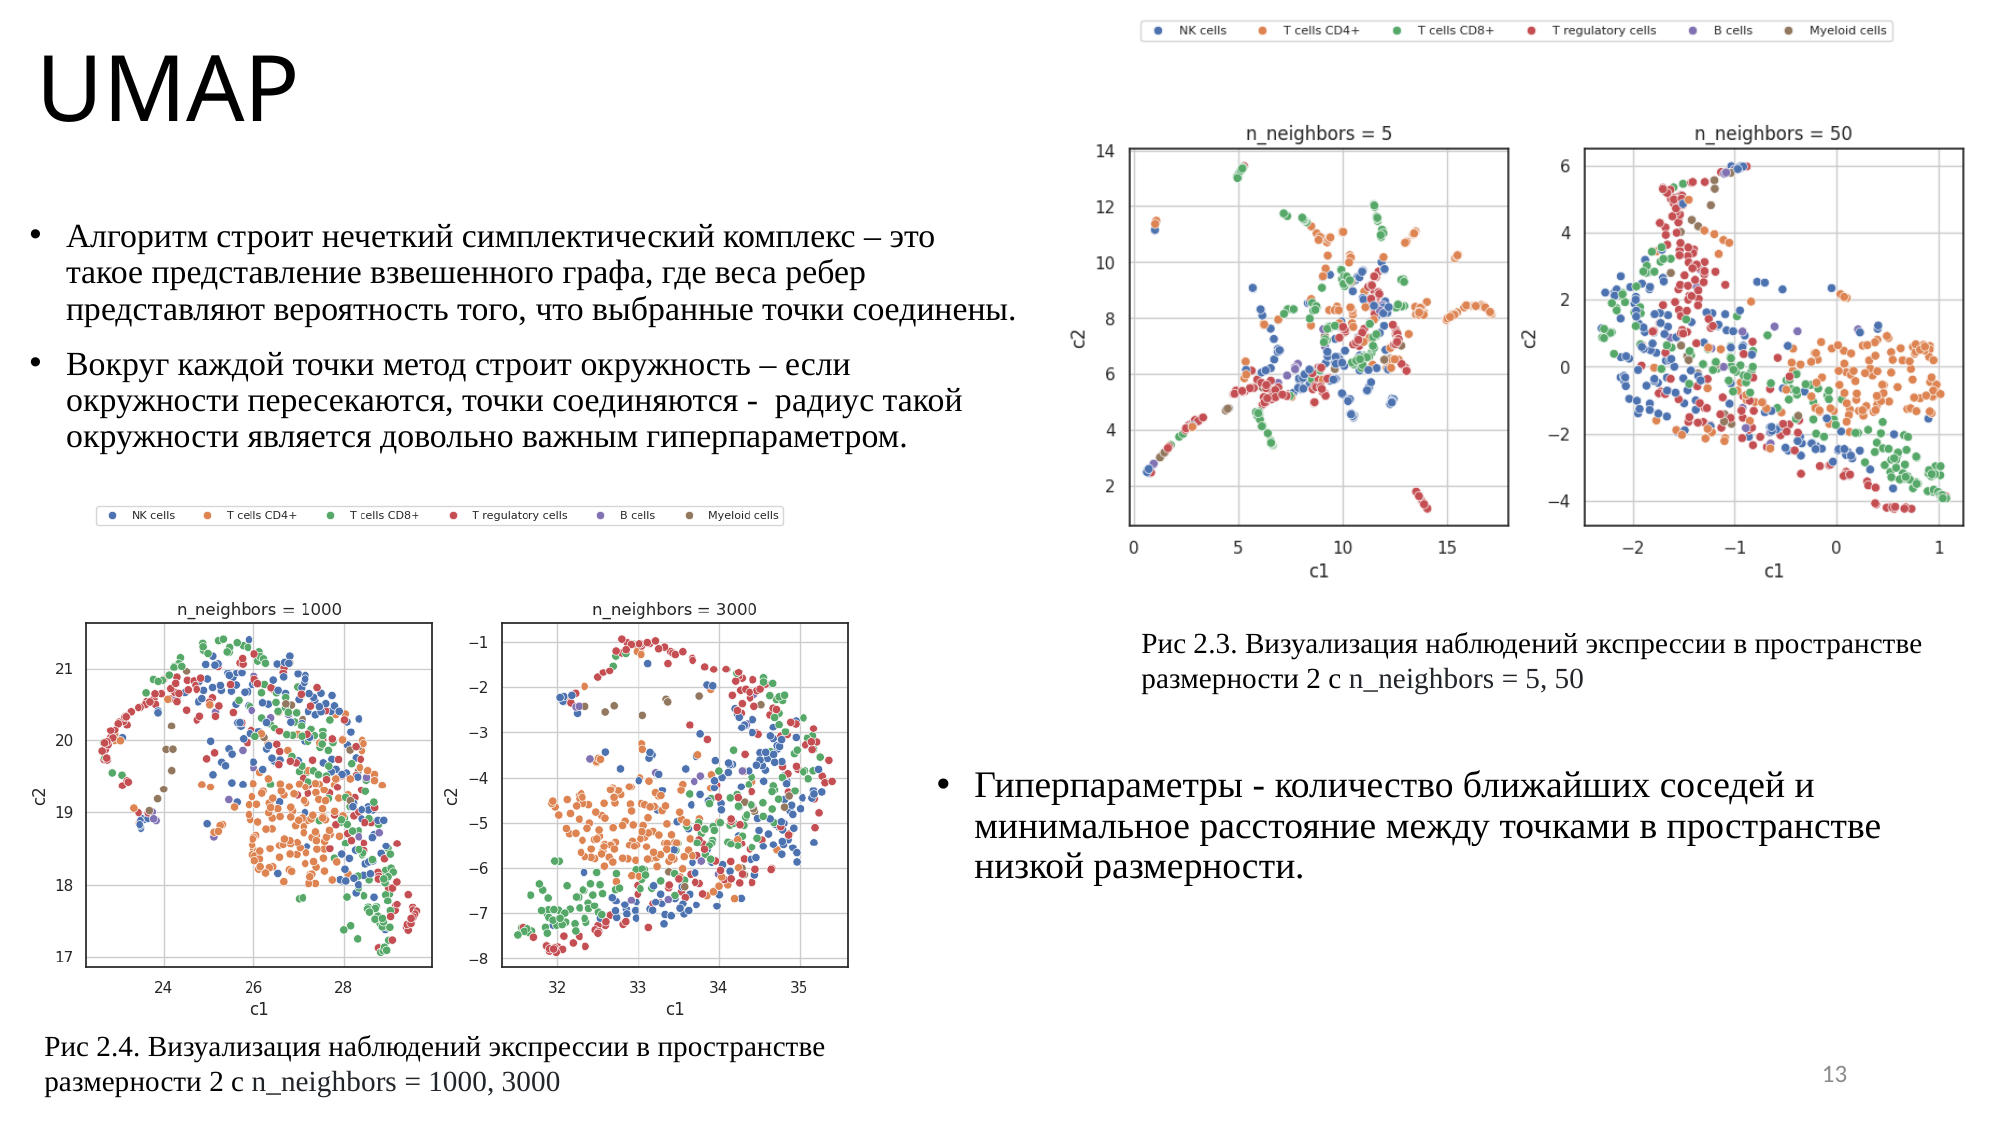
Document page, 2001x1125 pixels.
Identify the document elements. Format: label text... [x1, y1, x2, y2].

text_box Рис 2.3. Визуализация наблюдений экспрессии в пространстве размерности 2 с n_neighbors = 5, 50 [1126, 616, 1971, 737]
picture [29, 496, 860, 1020]
picture [1048, 14, 1986, 585]
title UMAP [20, 9, 1481, 175]
text_box Гиперпараметры - количество ближайших соседей и минимальное расстояние между точками в пространстве низкой размерности. [921, 758, 1942, 915]
list Алгоритм строит нечеткий симплектический комплекс – это такое представление взвешенного графа, где веса ребер представляют вероятность того, что выбранные точки соединены. Вокруг каждой точки метод строит окружность – если окружности пересекаются, точки соединяются - радиус такой окружности является довольно важным гиперпараметром. [14, 210, 1034, 497]
text_box Рис 2.4. Визуализация наблюдений экспрессии в пространстве размерности 2 с n_neighbors = 1000, 3000 [29, 1019, 874, 1125]
slide_number 13 [1412, 1042, 1863, 1103]
